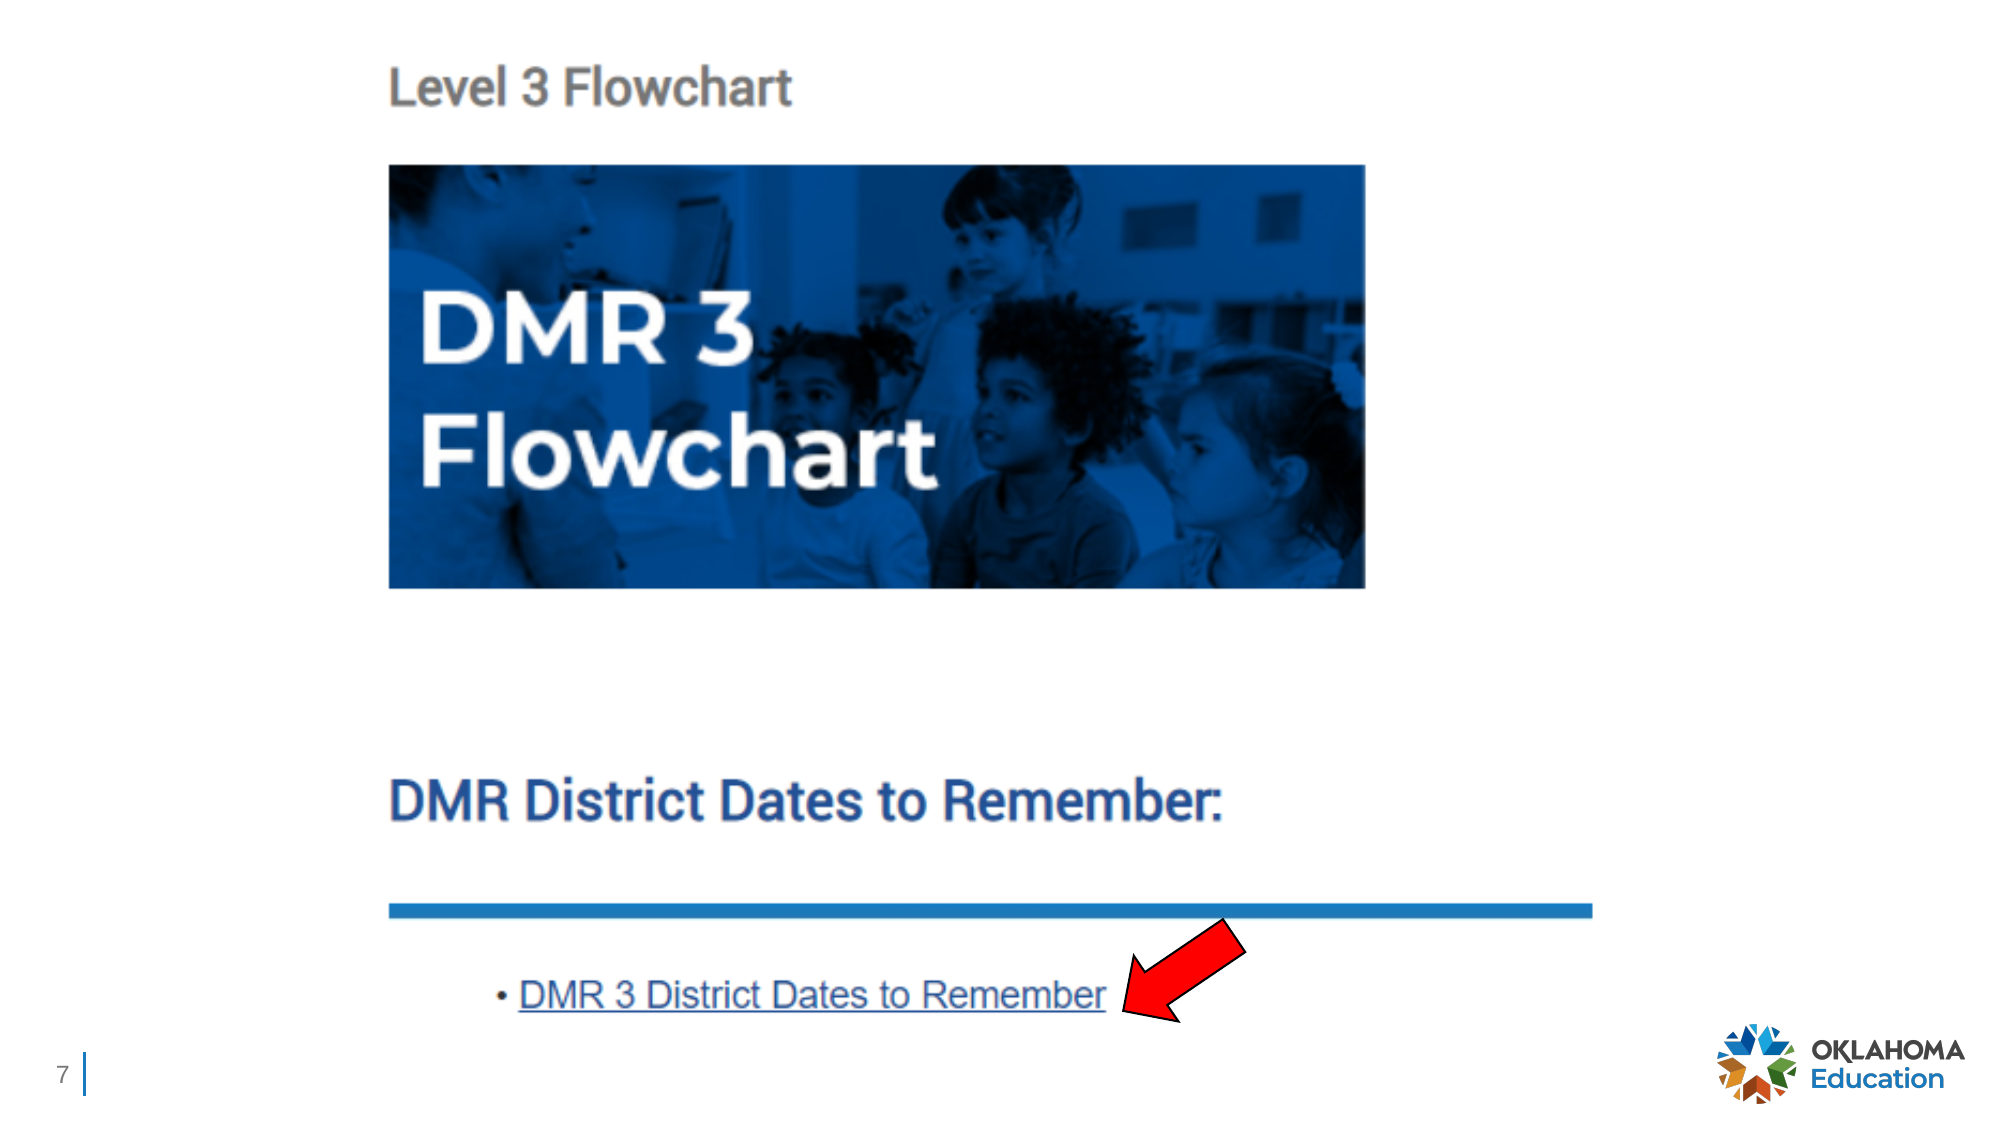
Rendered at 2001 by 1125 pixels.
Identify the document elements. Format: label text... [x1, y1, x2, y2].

picture [1717, 1024, 1965, 1104]
slide_number 7 [0, 1043, 85, 1104]
picture [366, 37, 1653, 1103]
